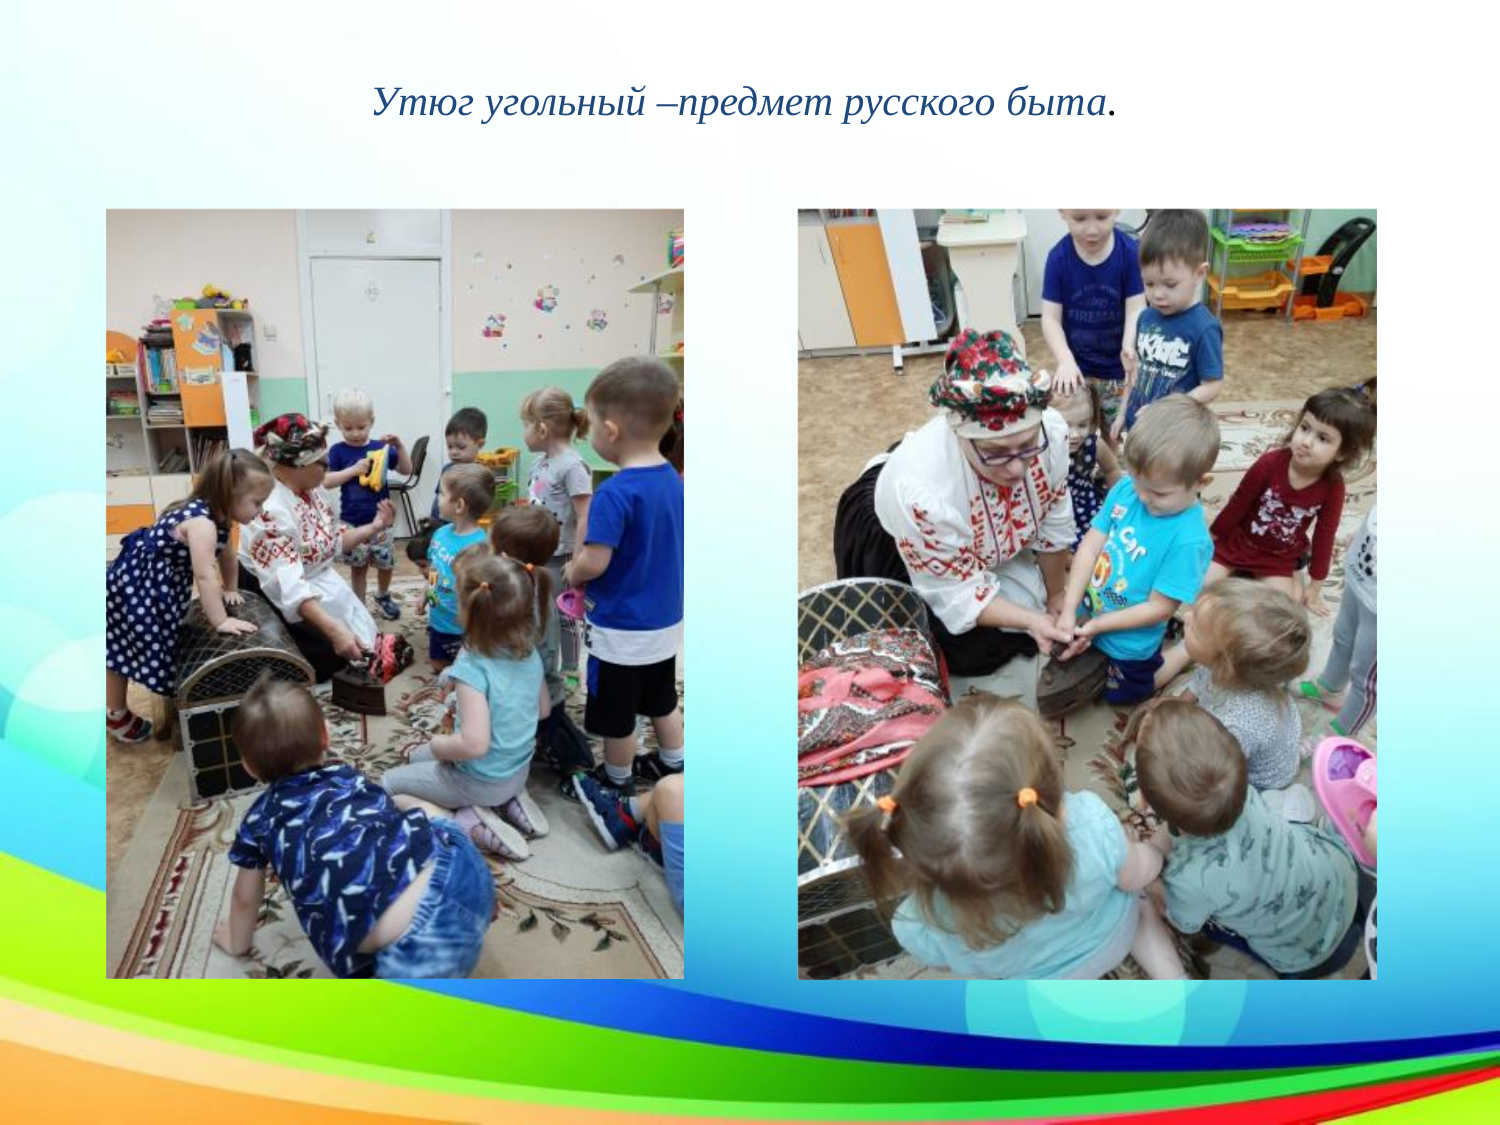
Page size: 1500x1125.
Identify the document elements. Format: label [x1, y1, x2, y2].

list [0, 0, 1500, 1125]
picture [8, 304, 1473, 884]
